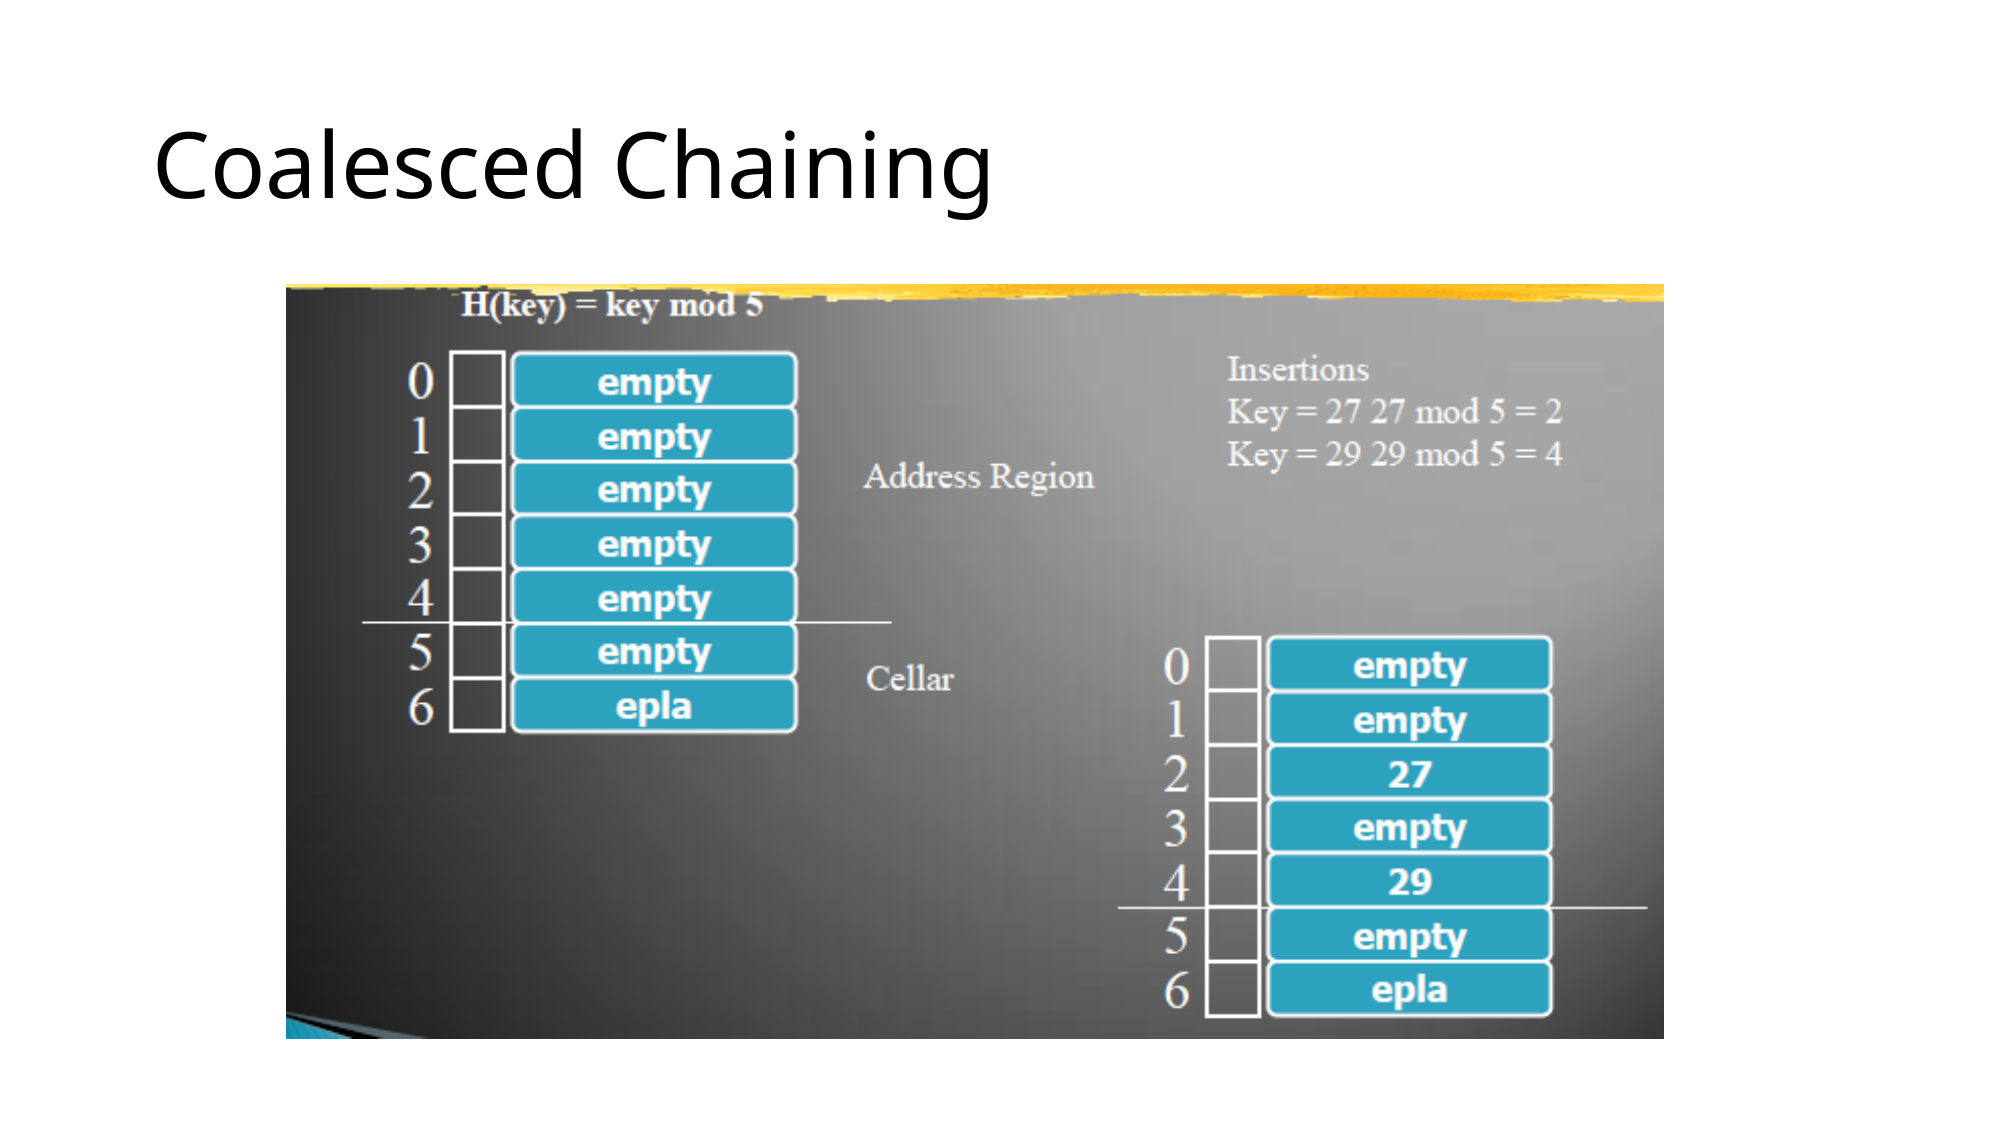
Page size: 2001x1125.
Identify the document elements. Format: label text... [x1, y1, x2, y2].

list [286, 284, 1664, 1039]
title Coalesced Chaining [137, 59, 1863, 278]
